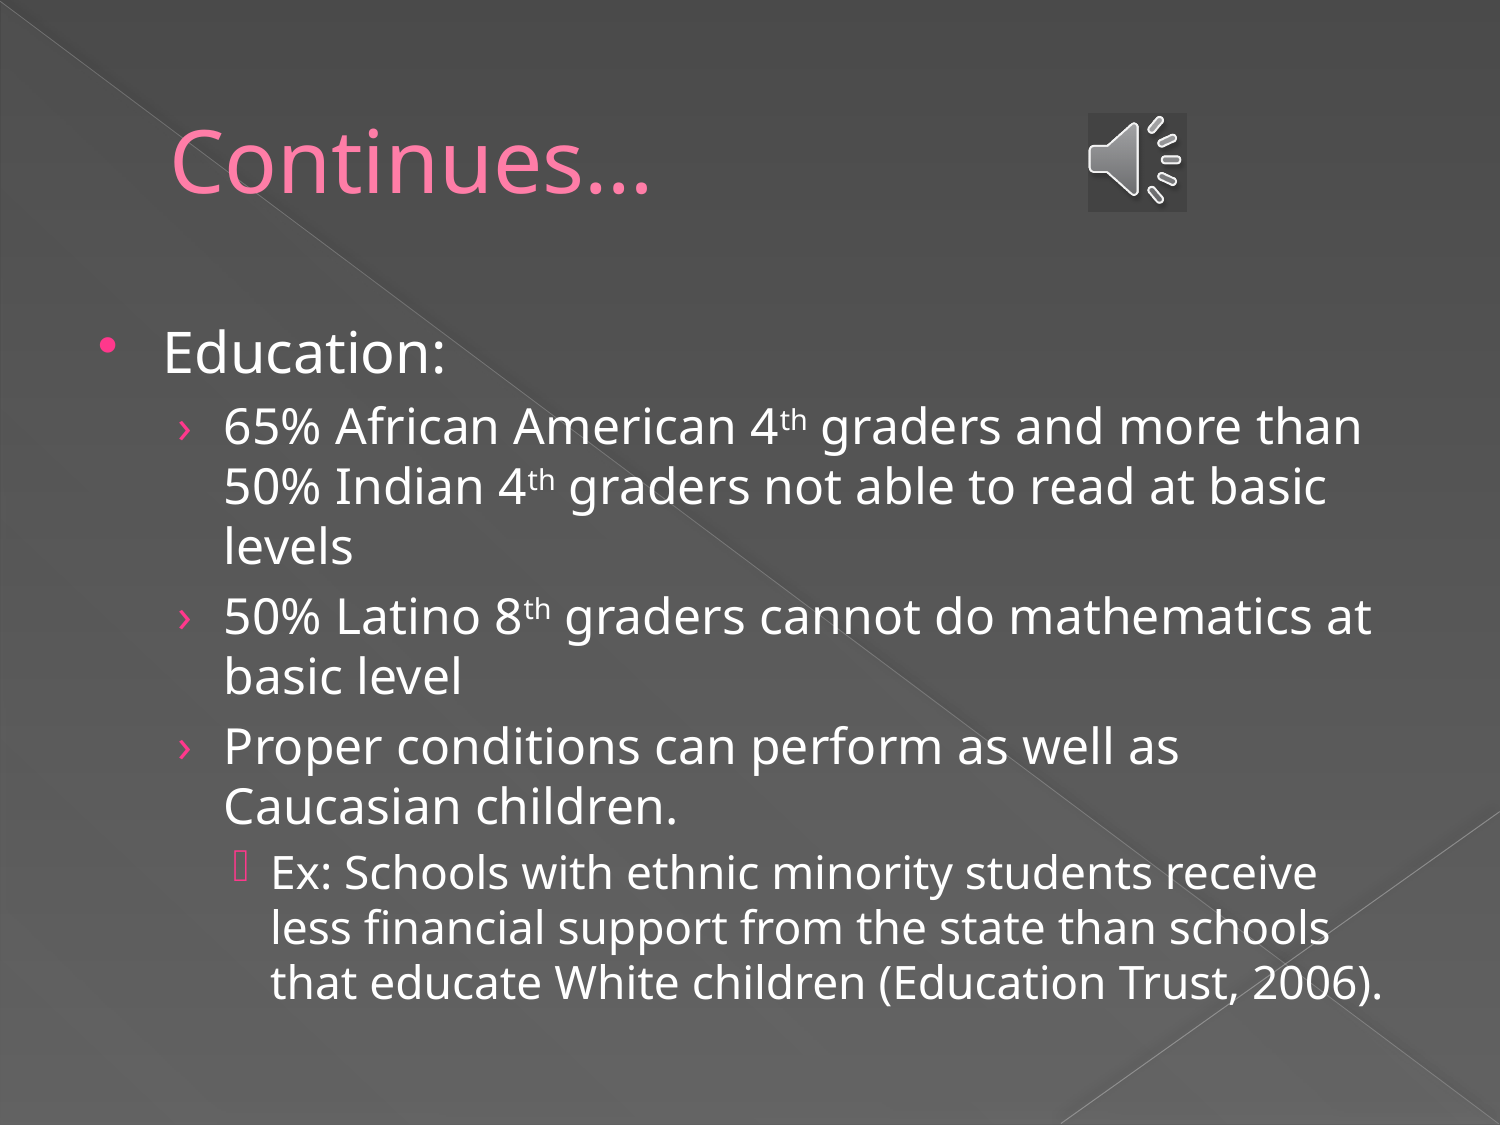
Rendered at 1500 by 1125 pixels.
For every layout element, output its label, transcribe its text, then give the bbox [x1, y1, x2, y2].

picture [1087, 112, 1188, 213]
list Education: 65% African American 4th graders and more than 50% Indian 4th graders not able to read at basic levels 50% Latino 8th graders cannot do mathematics at basic level Proper conditions can perform as well as Caucasian children. Ex: Schools with ethnic minority students receive less financial support from the state than schools that educate White children (Education Trust, 2006). [75, 308, 1425, 1059]
title Continues… [75, 43, 1425, 274]
